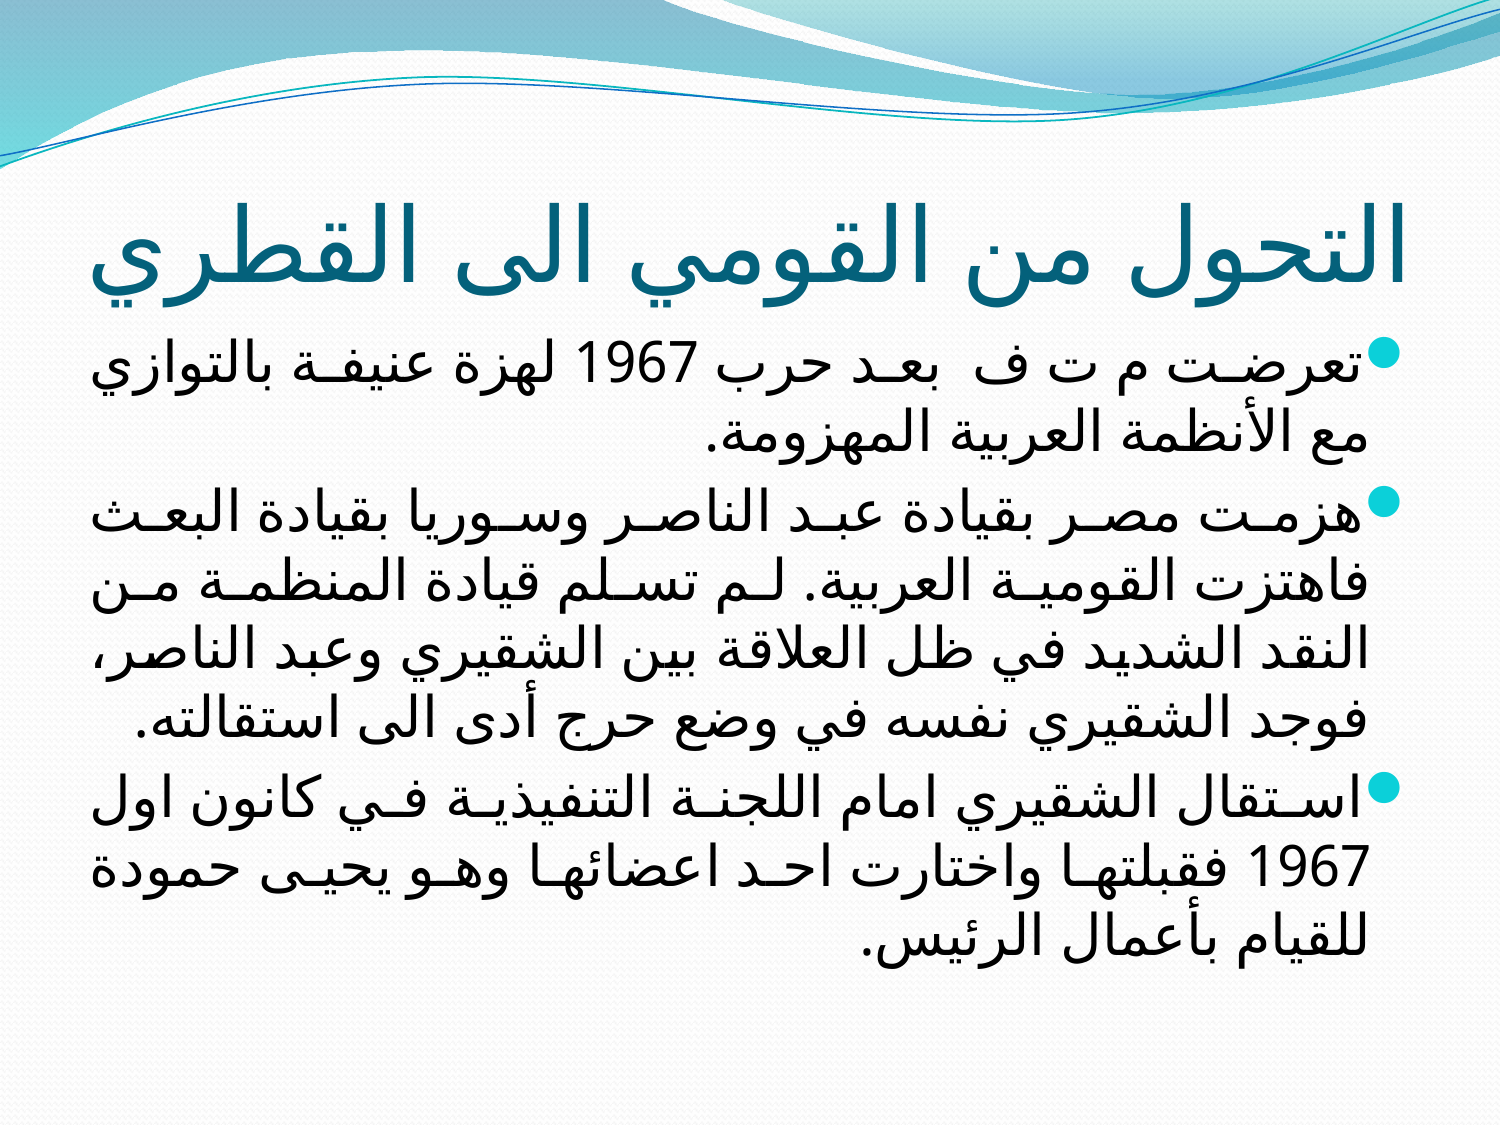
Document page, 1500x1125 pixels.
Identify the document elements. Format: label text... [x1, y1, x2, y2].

list تعرضت م ت ف بعد حرب 1967 لهزة عنيفة بالتوازي مع الأنظمة العربية المهزومة. هزمت مصر بقيادة عبد الناصر وسوريا بقيادة البعث فاهتزت القومية العربية. لم تسلم قيادة المنظمة من النقد الشديد في ظل العلاقة بين الشقيري وعبد الناصر، فوجد الشقيري نفسه في وضع حرج أدى الى استقالته. استقال الشقيري امام اللجنة التنفيذية في كانون اول 1967 فقبلتها واختارت احد اعضائها وهو يحيى حمودة للقيام بأعمال الرئيس. [75, 317, 1425, 1038]
title التحول من القومي الى القطري [75, 115, 1425, 303]
